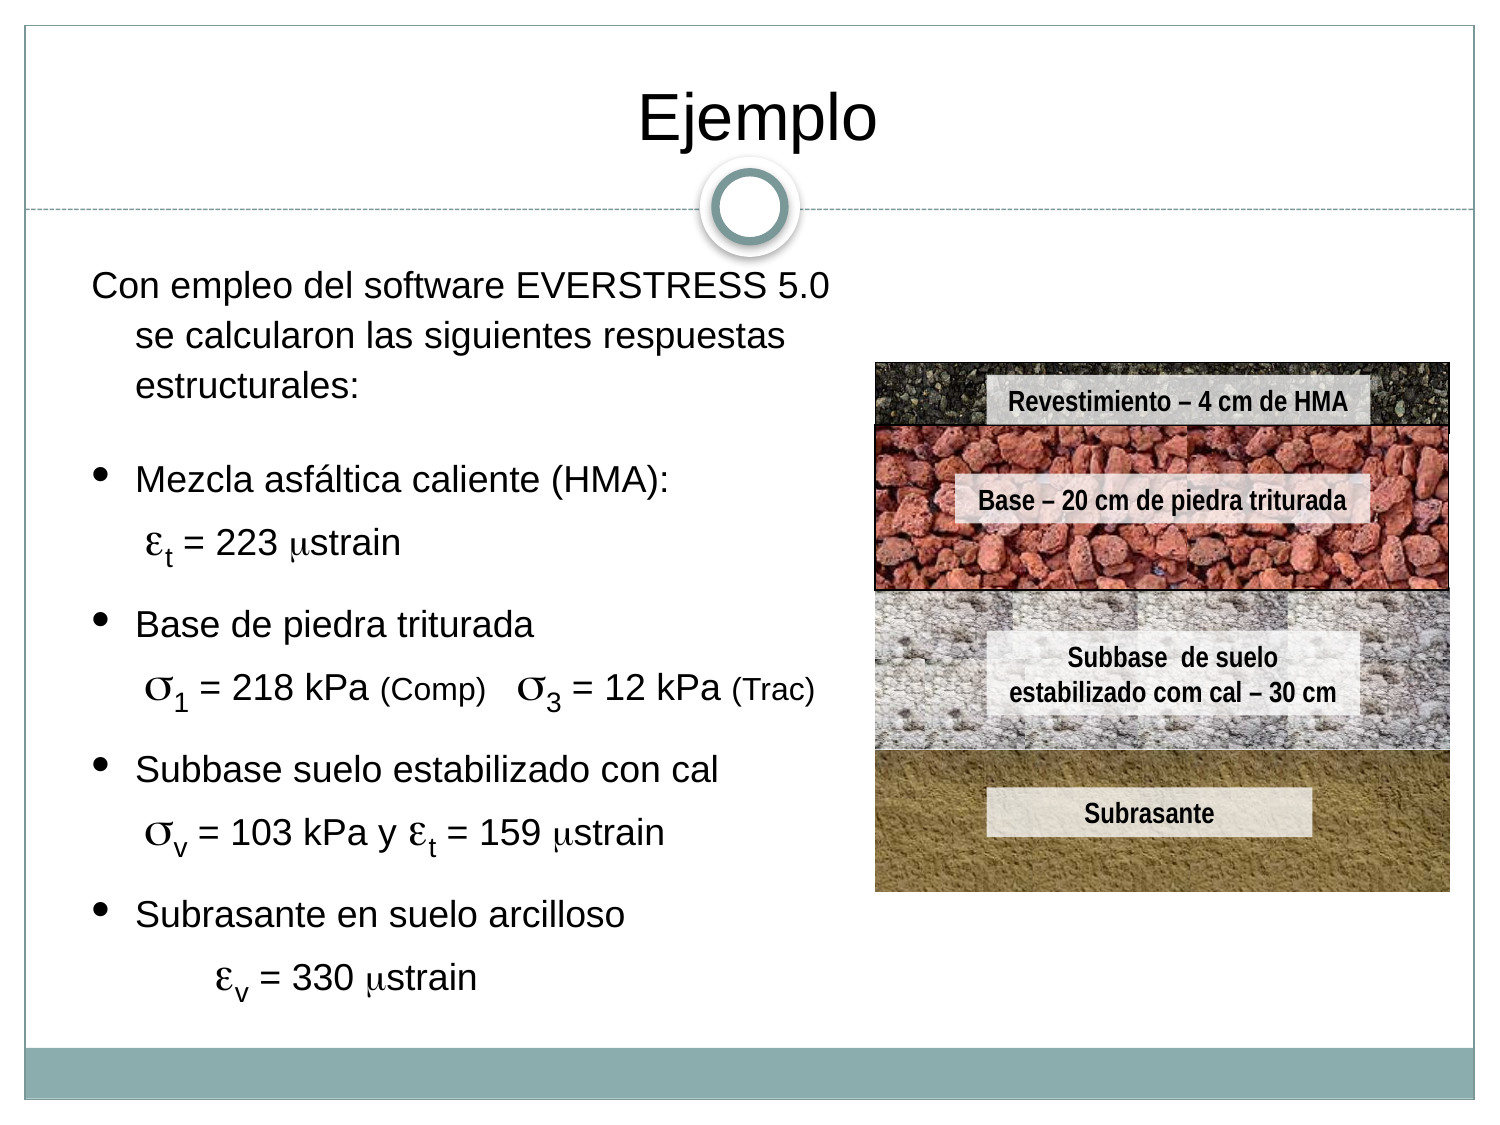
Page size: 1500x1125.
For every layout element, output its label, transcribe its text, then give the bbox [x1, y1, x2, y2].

text_box Base – 20 cm de piedra triturada [955, 473, 1371, 524]
text_box Revestimiento – 4 cm de HMA [986, 374, 1371, 425]
title Ejemplo [88, 55, 1428, 161]
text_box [874, 749, 1451, 892]
text_box [874, 424, 1449, 585]
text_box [874, 587, 1451, 749]
text_box [875, 362, 1450, 434]
